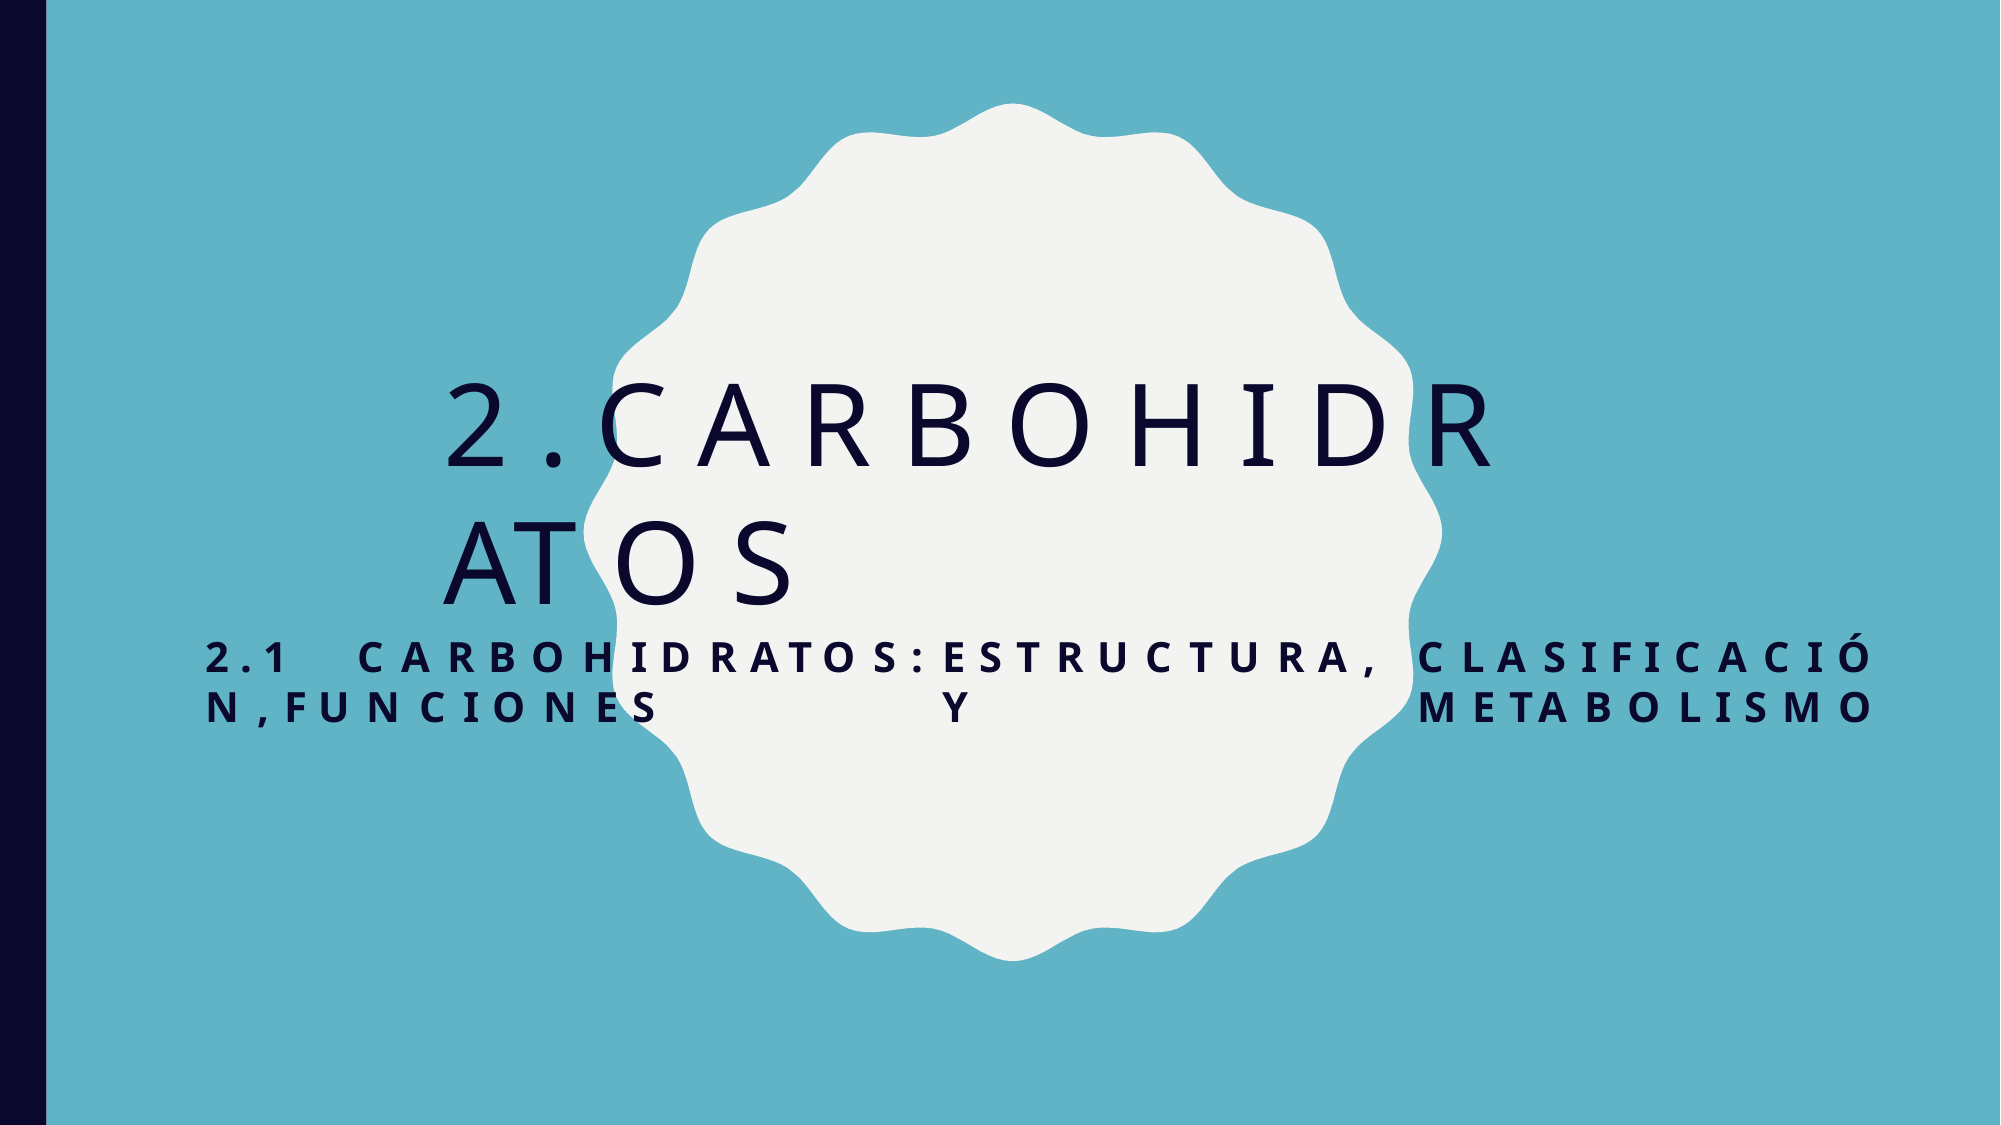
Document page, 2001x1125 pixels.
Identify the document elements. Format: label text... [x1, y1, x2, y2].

text_box 2 . C A R B O H I D R AT O S [441, 350, 1552, 627]
text_box [629, 103, 1397, 350]
text_box [47, 0, 2000, 1125]
text_box 2 . 1 C A R B O H I D R ATO S : E S T R U C T U R A , C L A S I F I C A C I Ó N , F U N C I O N E S Y M E TA B O L I S M O [203, 628, 1886, 731]
text_box [0, 0, 47, 1125]
text_box [649, 731, 1377, 962]
